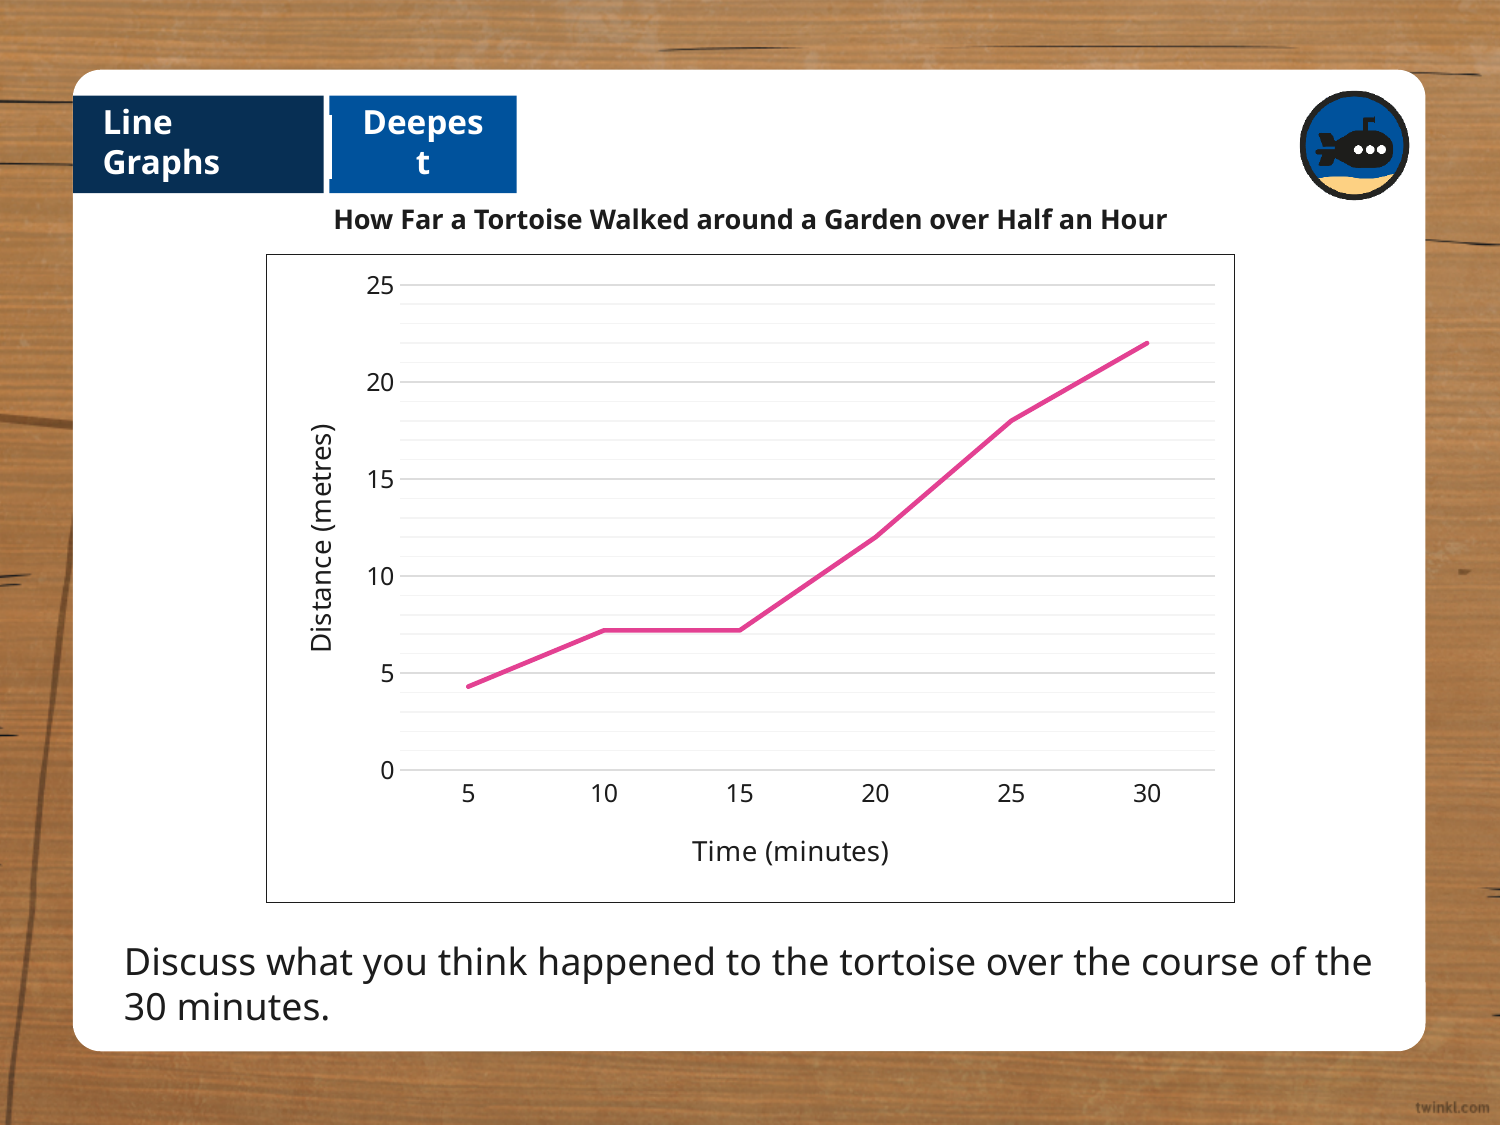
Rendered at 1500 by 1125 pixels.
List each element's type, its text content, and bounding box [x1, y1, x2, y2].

chart [266, 254, 1235, 903]
text_box Deepest [329, 95, 517, 194]
picture [0, 0, 1500, 1125]
text_box How Far a Tortoise Walked around a Garden over Half an Hour [266, 202, 1235, 235]
text_box Line Graphs [73, 95, 324, 194]
text_box Discuss what you think happened to the tortoise over the course of the 30 minutes. [123, 937, 1376, 1028]
